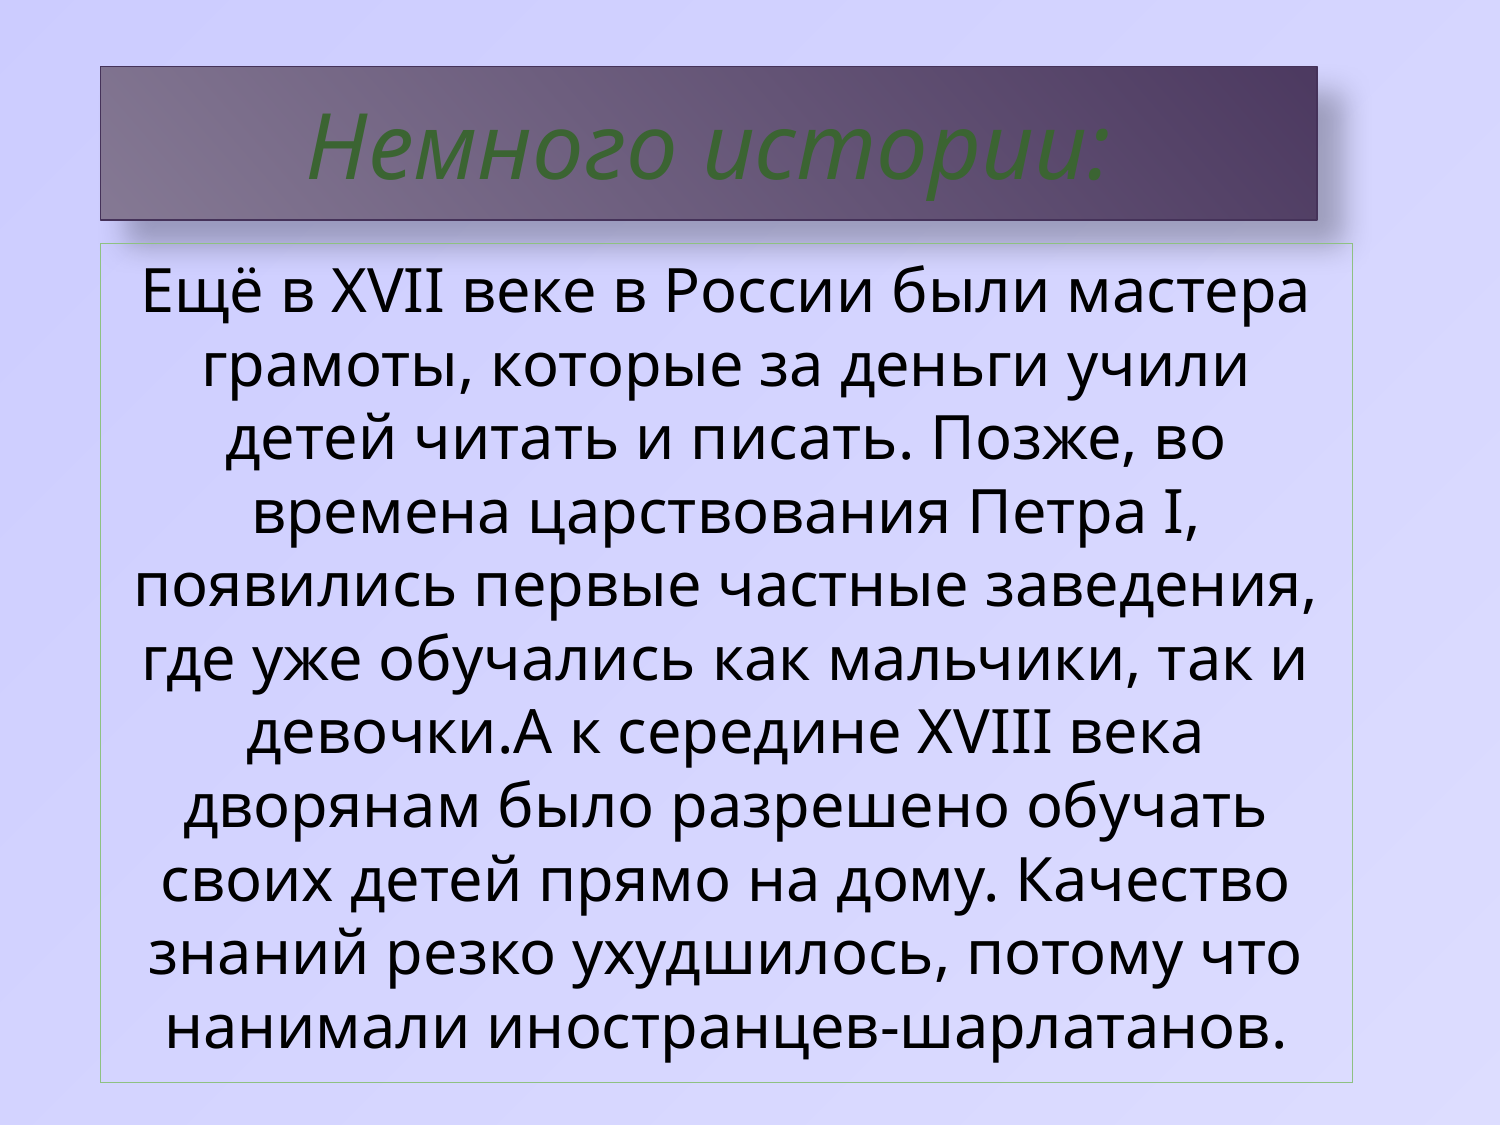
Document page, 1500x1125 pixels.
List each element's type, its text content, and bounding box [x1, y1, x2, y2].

title Немного истории: [100, 66, 1318, 221]
subtitle Ещё в XVII веке в России были мастера грамоты, которые за деньги учили детей читать и писать. Позже, во времена царствования Петра I, появились первые частные заведения, где уже обучались как мальчики, так и девочки.А к середине XVIII века дворянам было разрешено обучать своих детей прямо на дому. Качество знаний резко ухудшилось, потому что нанимали иностранцев-шарлатанов. [100, 243, 1353, 1083]
